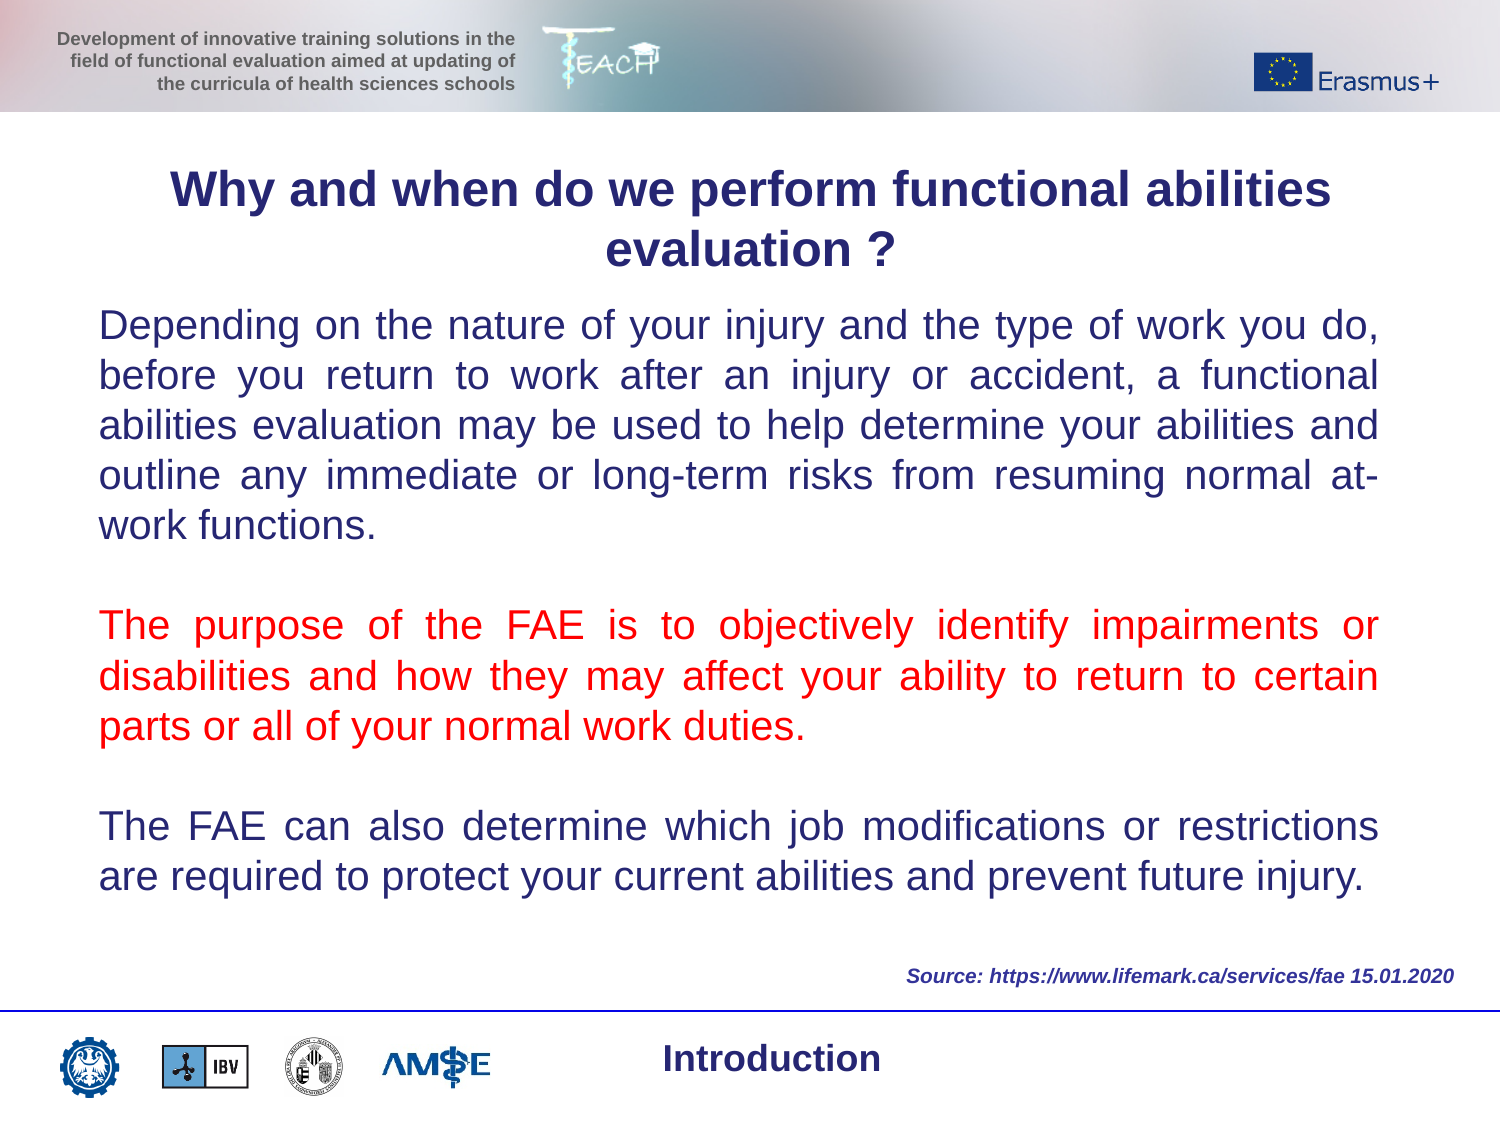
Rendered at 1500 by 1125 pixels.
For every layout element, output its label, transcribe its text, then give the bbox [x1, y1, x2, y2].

text_box Why and when do we perform functional abilities evaluation ? [83, 148, 1419, 404]
picture [53, 1035, 126, 1099]
picture [284, 1036, 344, 1097]
picture [0, 1, 1500, 112]
picture [379, 1044, 491, 1089]
text_box Depending on the nature of your injury and the type of work you do, before you return to work after an injury or accident, a functional abilities evaluation may be used to help determine your abilities and outline any immediate or long-term risks from resuming normal at-work functions. The purpose of the FAE is to objectively identify impairments or disabilities and how they may affect your ability to return to certain parts or all of your normal work duties. The FAE can also determine which job modifications or restrictions are required to protect your current abilities and prevent future injury. [83, 290, 1395, 906]
picture [161, 1044, 249, 1089]
text_box Source: https://www.lifemark.ca/services/fae 15.01.2020 [891, 955, 1495, 996]
text_box Introduction [586, 1026, 959, 1125]
